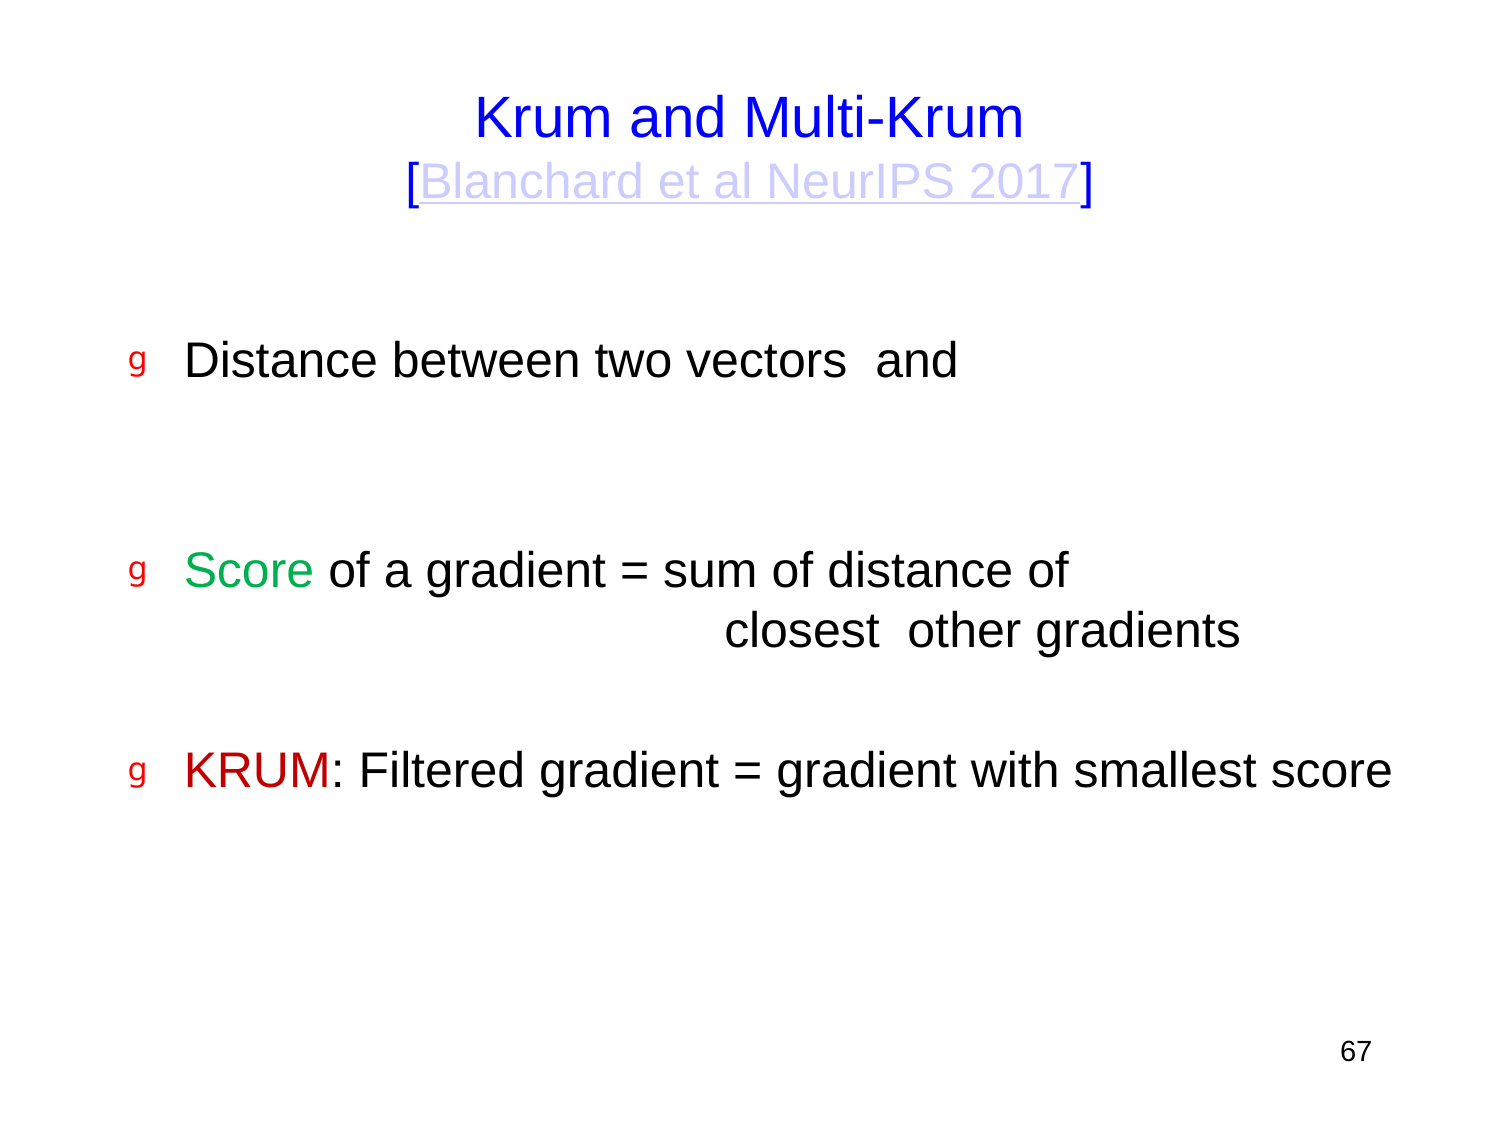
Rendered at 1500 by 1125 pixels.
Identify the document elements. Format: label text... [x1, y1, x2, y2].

slide_number 67 [1074, 1024, 1388, 1101]
title Krum and Multi-Krum [Blanchard et al NeurIPS 2017] [112, 49, 1388, 238]
